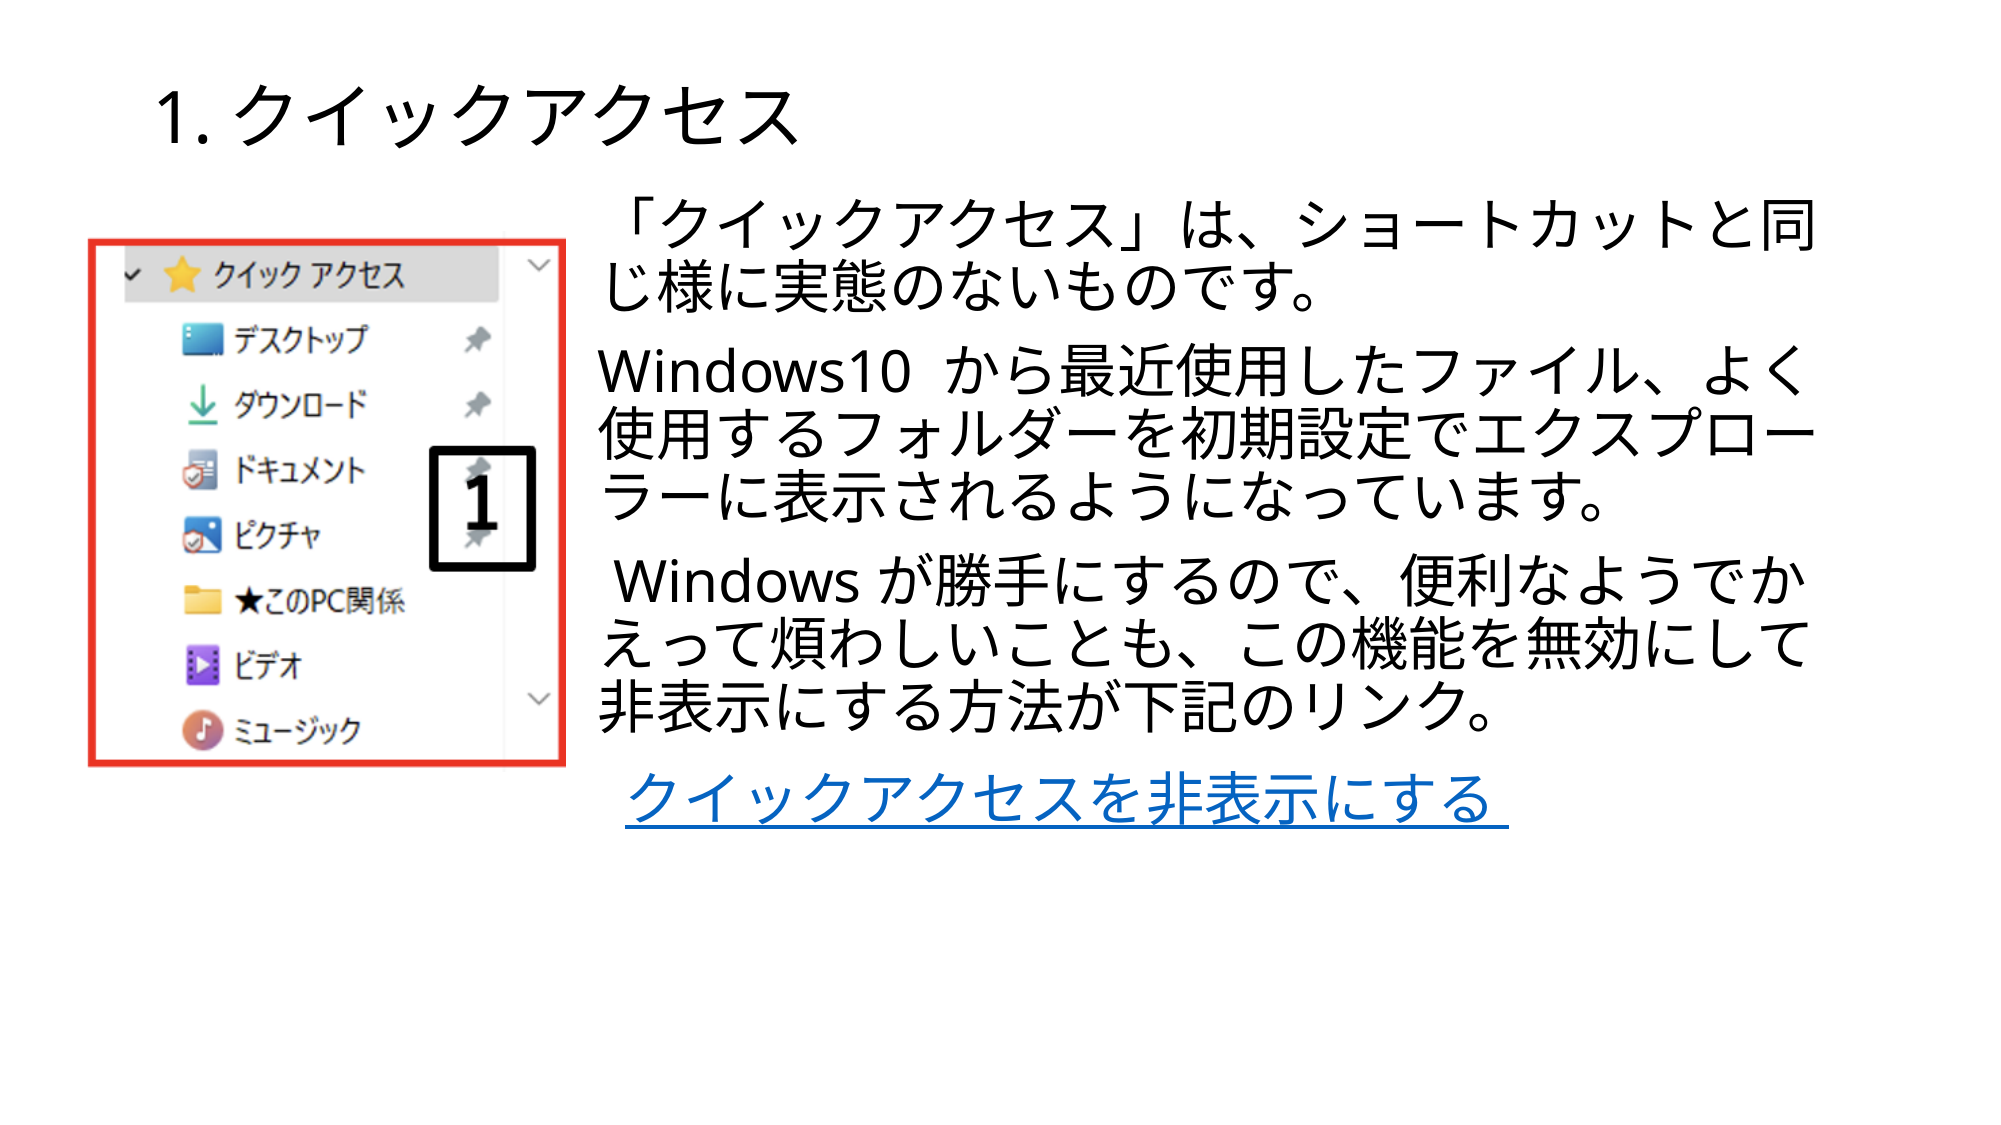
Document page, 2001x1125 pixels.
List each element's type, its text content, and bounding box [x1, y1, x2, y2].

picture [84, 231, 566, 772]
list 「クイックアクセス」は、ショートカットと同じ様に実態のないものです。 Windows10 から最近使用したファイル、よく使用するフォルダーを初期設定でエクスプローラーに表示されるようになっています。 Windowsが勝手にするので、便利なようでかえって煩わしいことも、この機能を無効にして非表示にする方法が下記のリンク。 クイックアクセスを非表示にする [582, 188, 1863, 1014]
title 1.クイックアクセス [137, 59, 1863, 170]
